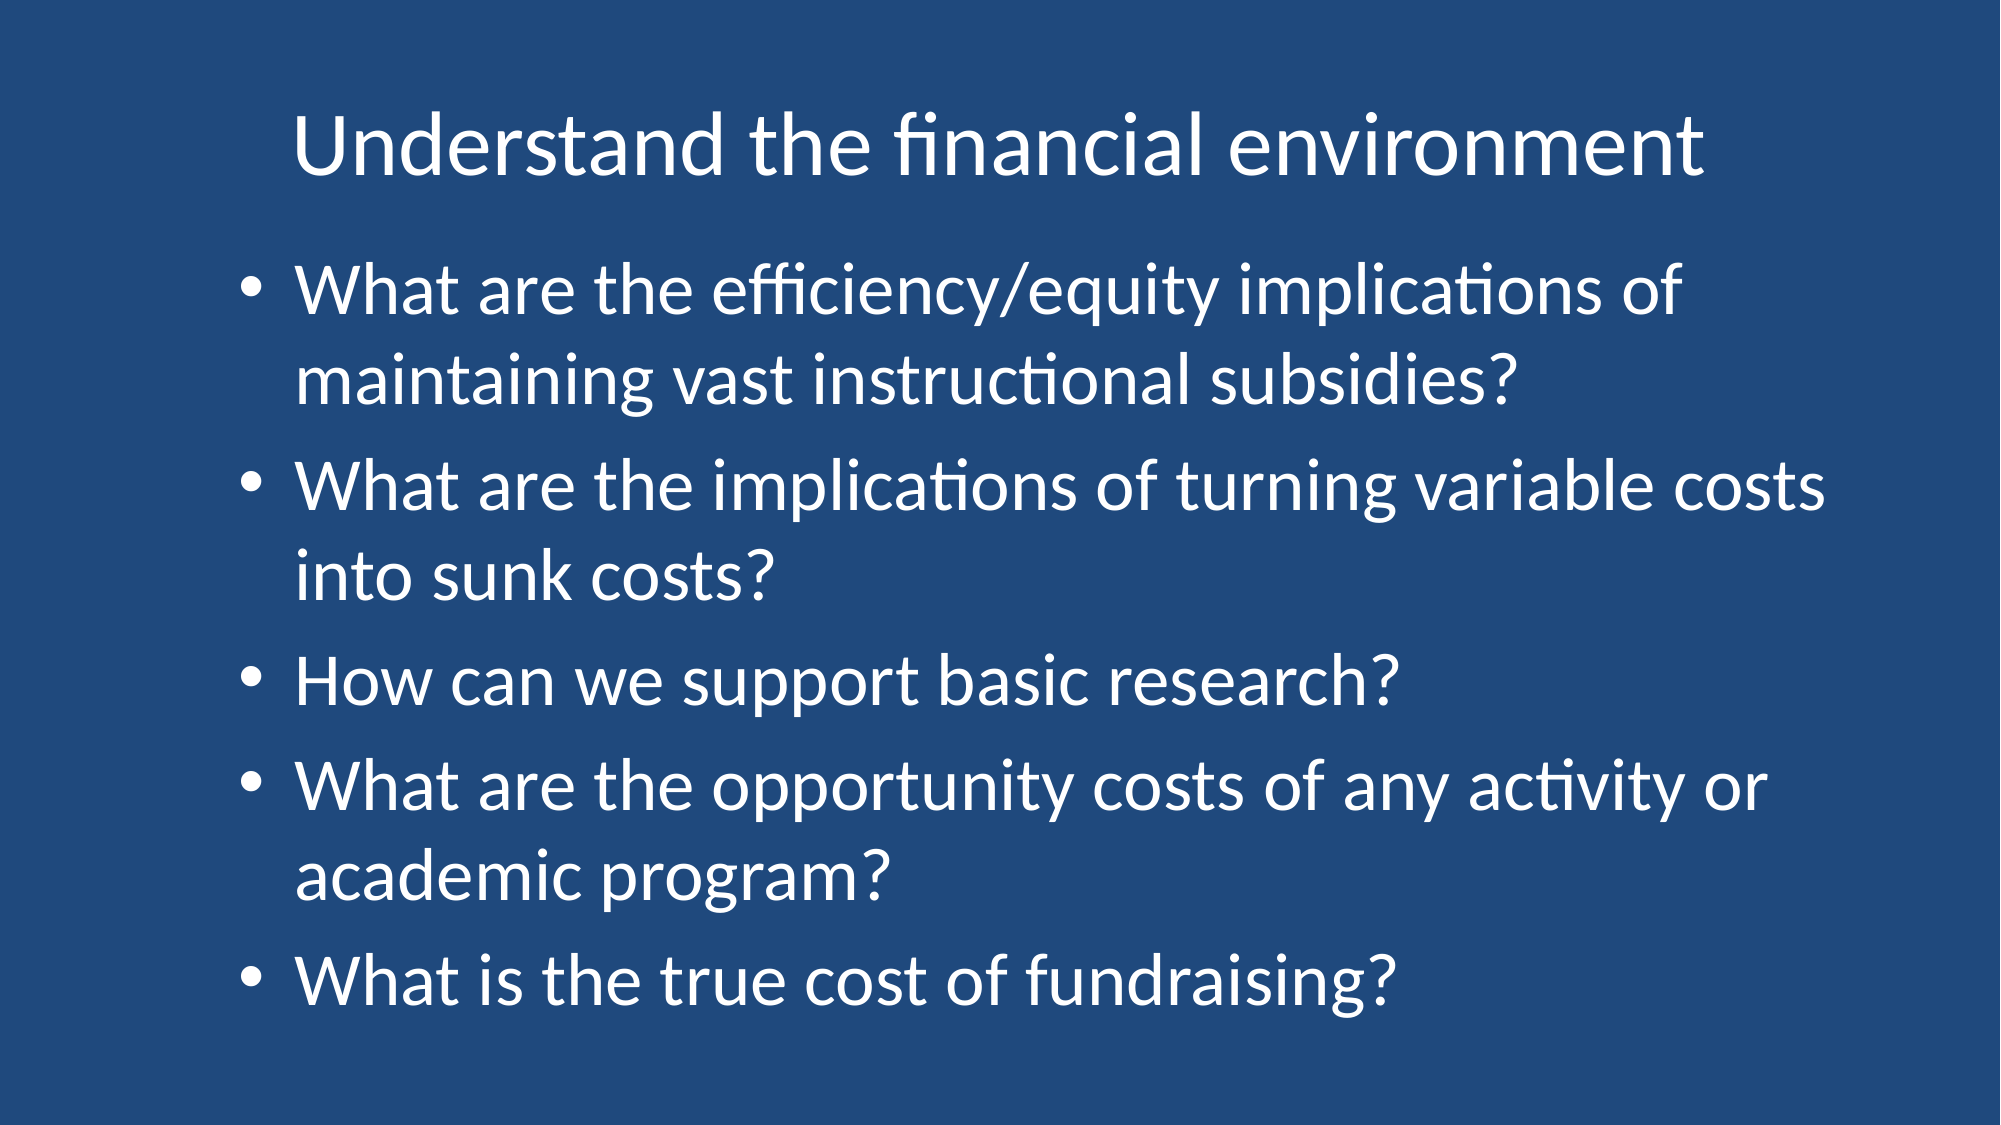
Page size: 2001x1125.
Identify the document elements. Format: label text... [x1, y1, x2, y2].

title Understand the financial environment [99, 45, 1900, 233]
list What are the efficiency/equity implications of maintaining vast instructional subsidies? What are the implications of turning variable costs into sunk costs? How can we support basic research? What are the opportunity costs of any activity or academic program? What is the true cost of fundraising? [223, 232, 1900, 1125]
